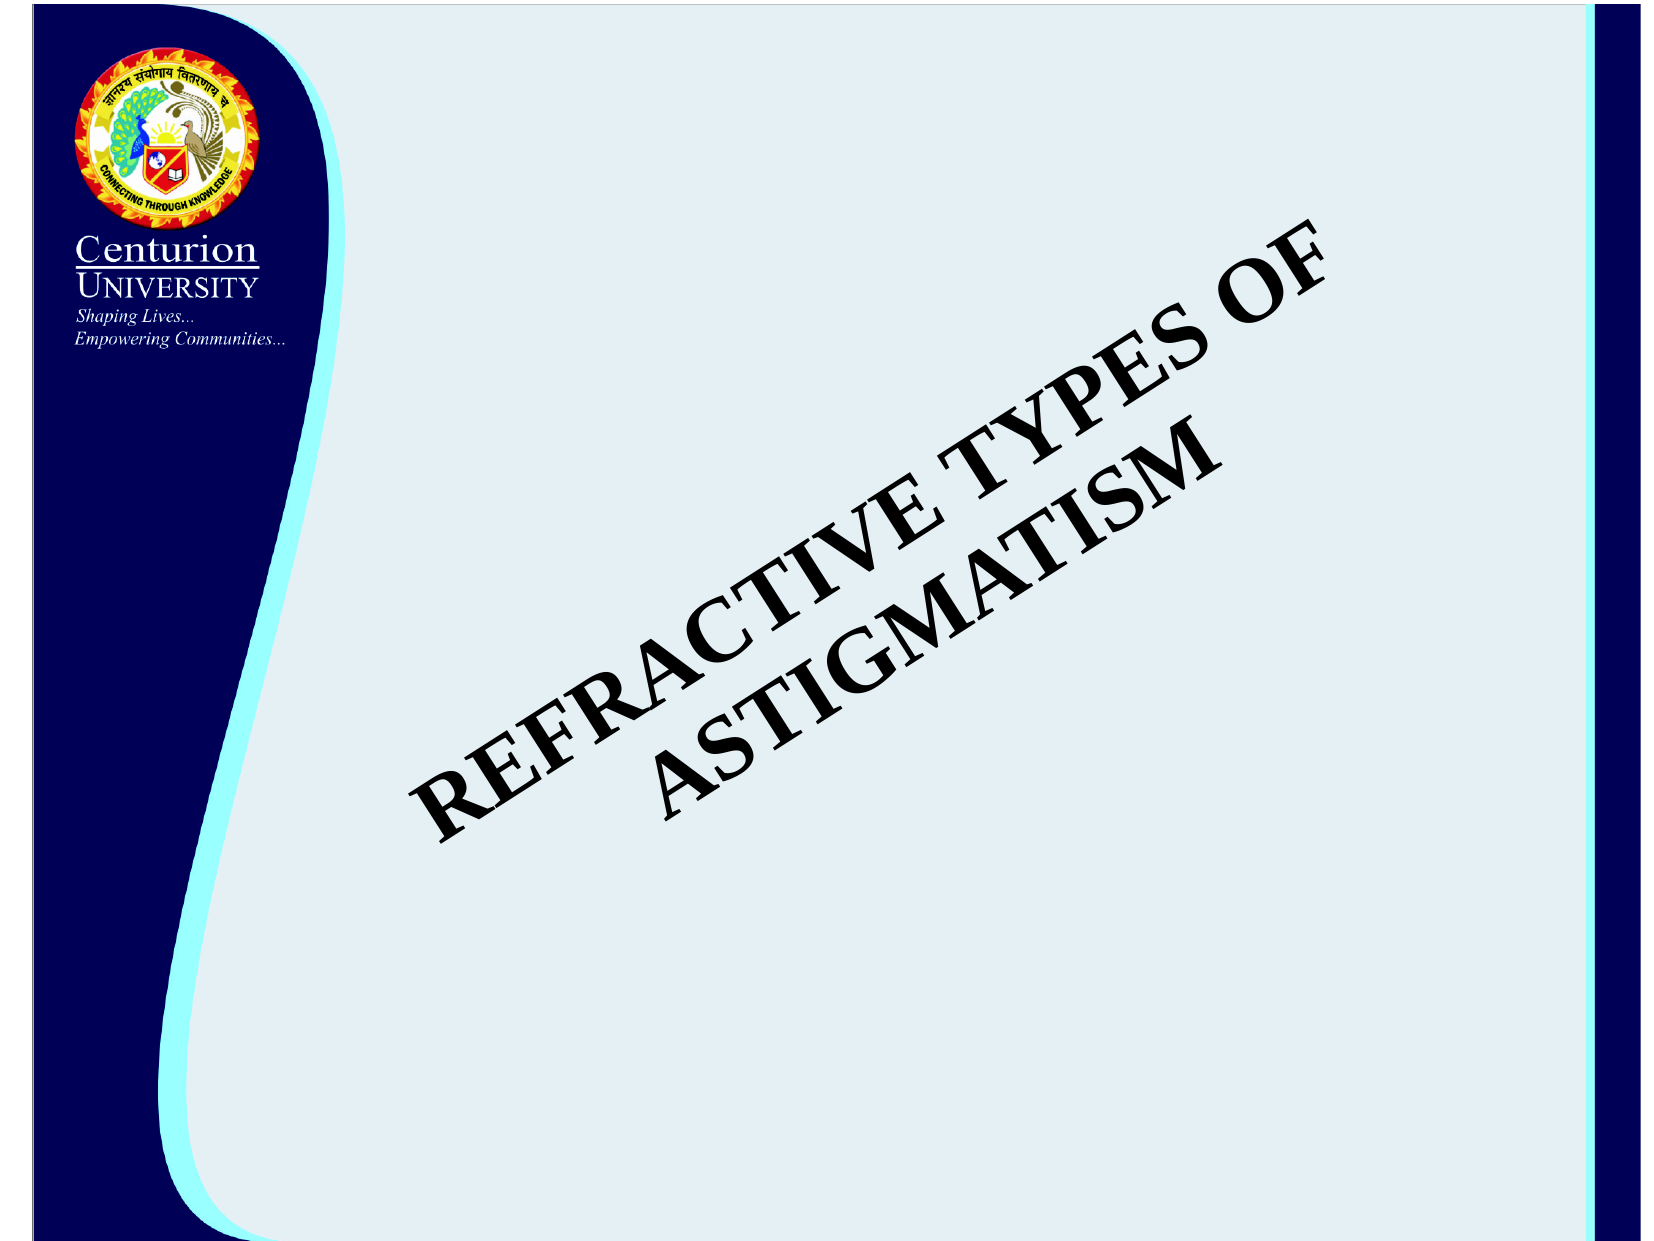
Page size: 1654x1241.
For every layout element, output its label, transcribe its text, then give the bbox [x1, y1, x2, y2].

picture [32, 4, 1641, 1241]
title REFRACTIVE TYPES OF ASTIGMATISM [364, 182, 1438, 965]
